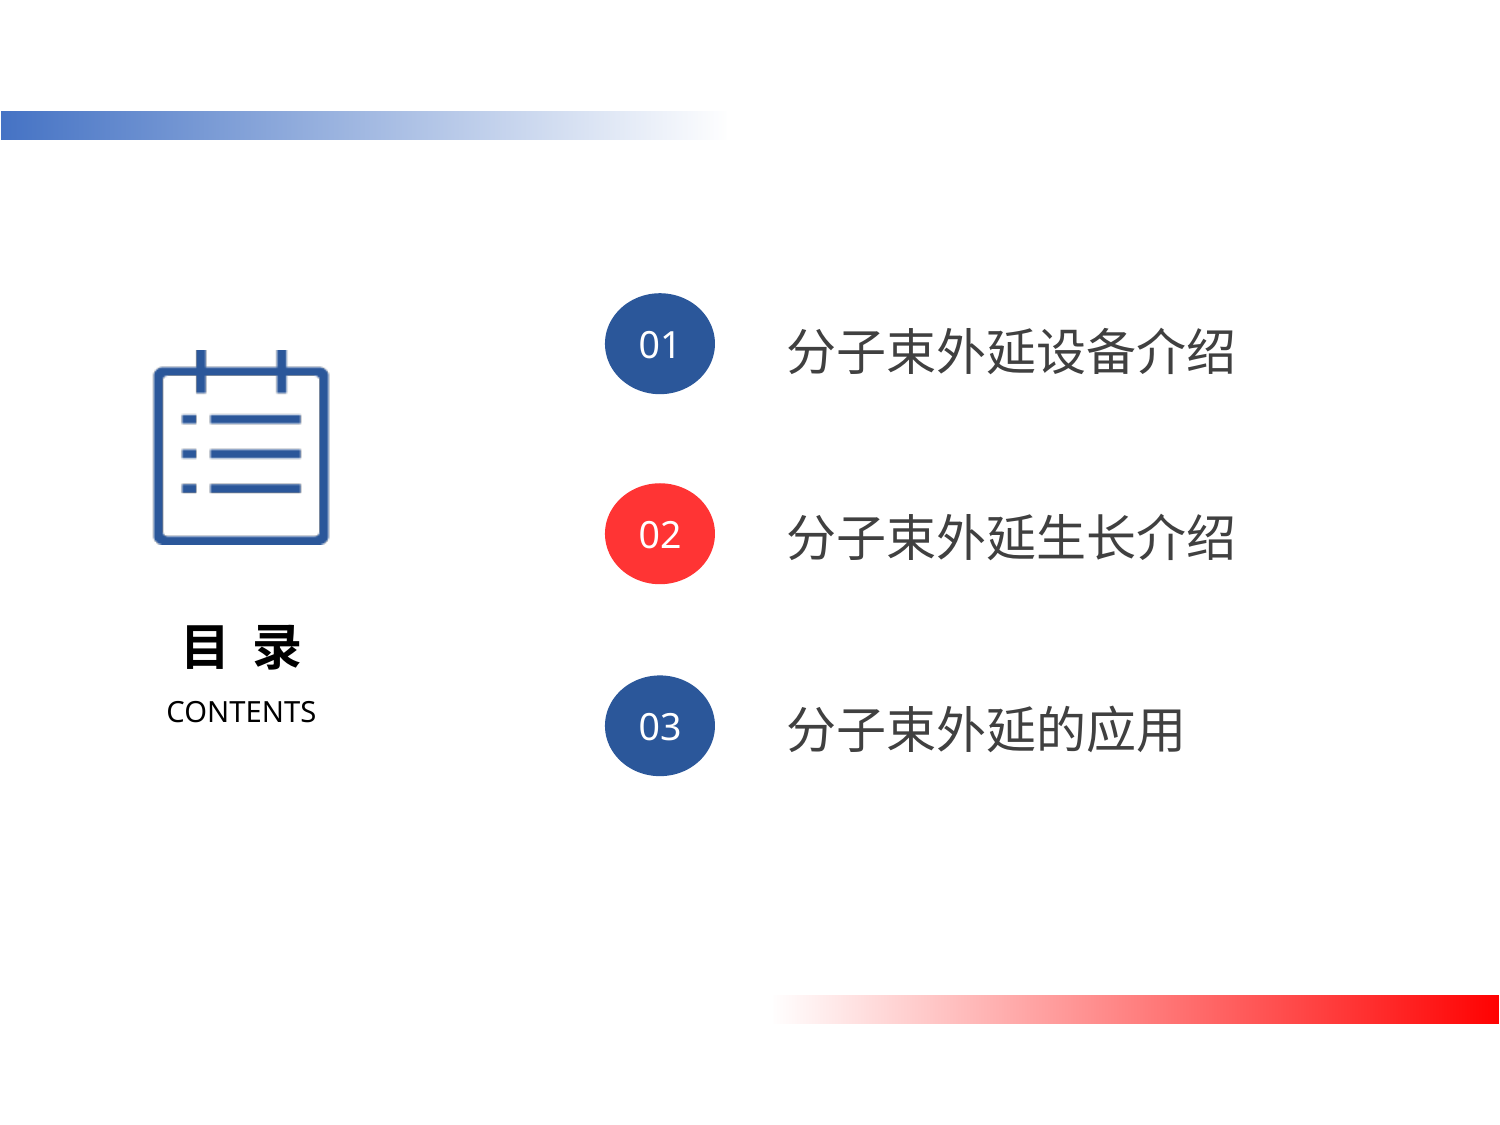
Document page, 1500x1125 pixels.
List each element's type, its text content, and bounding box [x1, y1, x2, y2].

text_box 01 [603, 292, 717, 396]
text_box 分子束外延生长介绍 [771, 499, 1259, 575]
text_box 分子束外延的应用 [771, 691, 1349, 767]
text_box [0, 108, 729, 142]
text_box 03 [603, 674, 717, 778]
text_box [135, 350, 348, 727]
text_box 分子束外延设备介绍 [771, 312, 1310, 388]
text_box 02 [603, 482, 717, 586]
text_box [771, 993, 1500, 1026]
